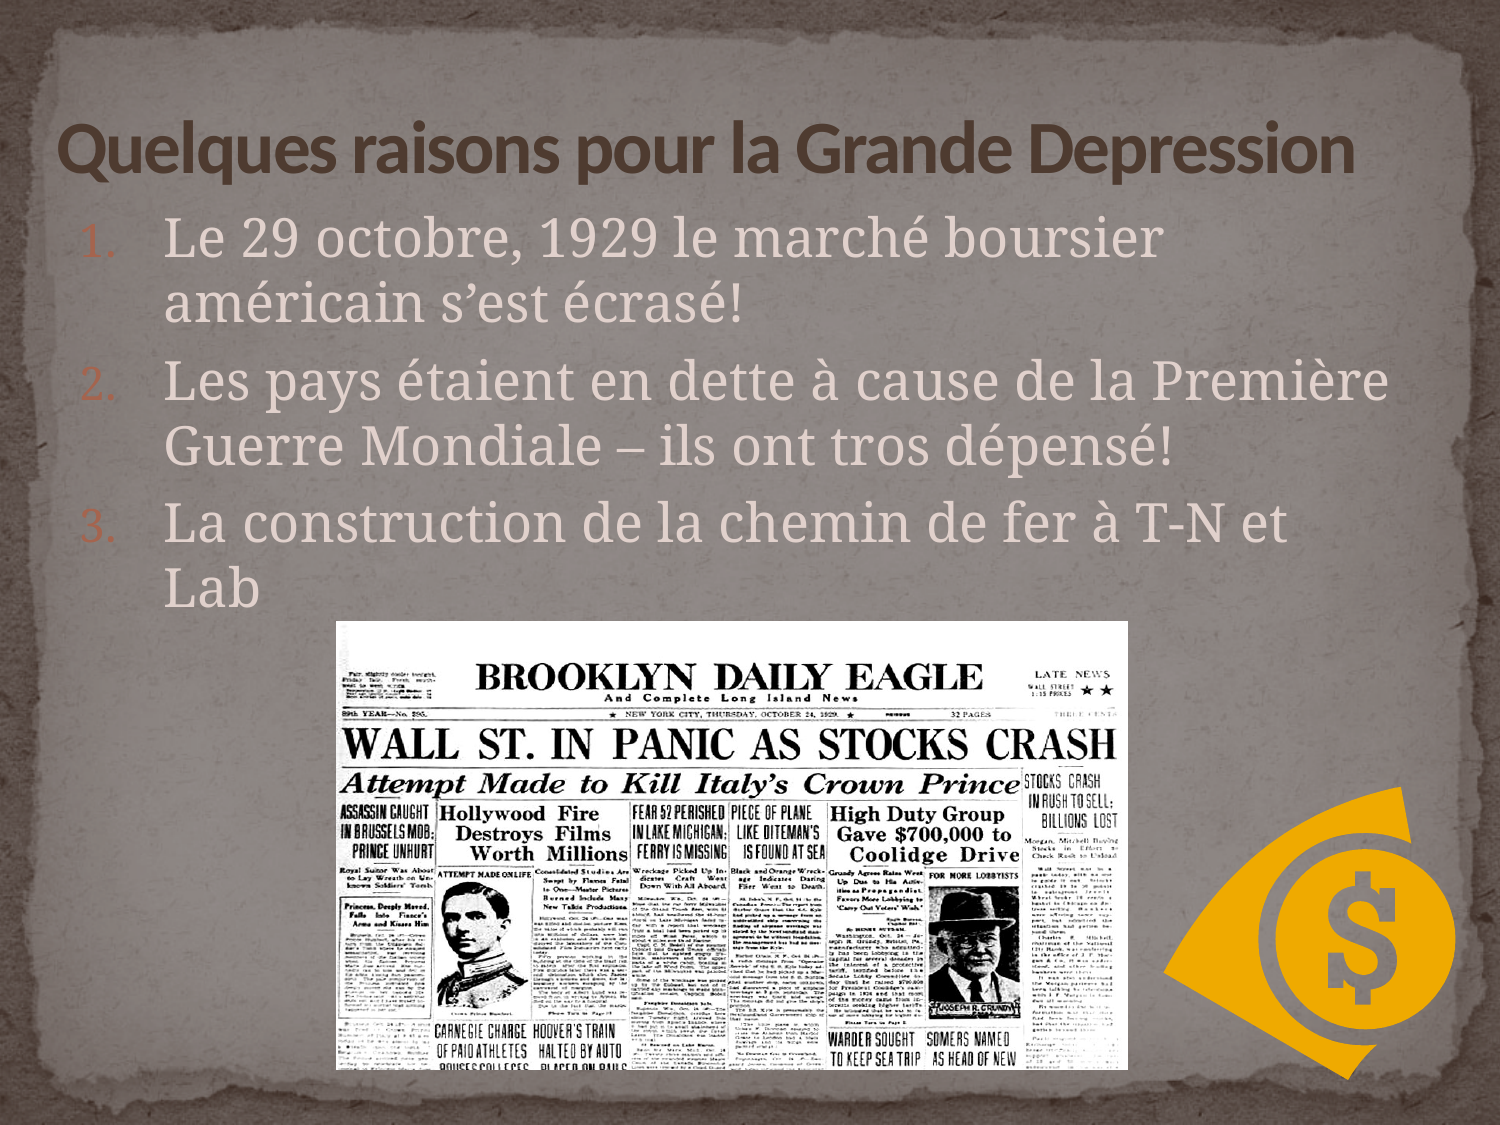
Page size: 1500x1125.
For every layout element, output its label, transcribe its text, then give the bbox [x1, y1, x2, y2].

picture [336, 621, 1129, 1070]
picture [1165, 788, 1455, 1080]
list Le 29 octobre, 1929 le marché boursier américain s’est écrasé! Les pays étaient en dette à cause de la Première Guerre Mondiale – ils ont tros dépensé! La construction de la chemin de fer à T-N et Lab [64, 197, 1415, 947]
title Quelques raisons pour la Grande Depression [41, 24, 1483, 197]
